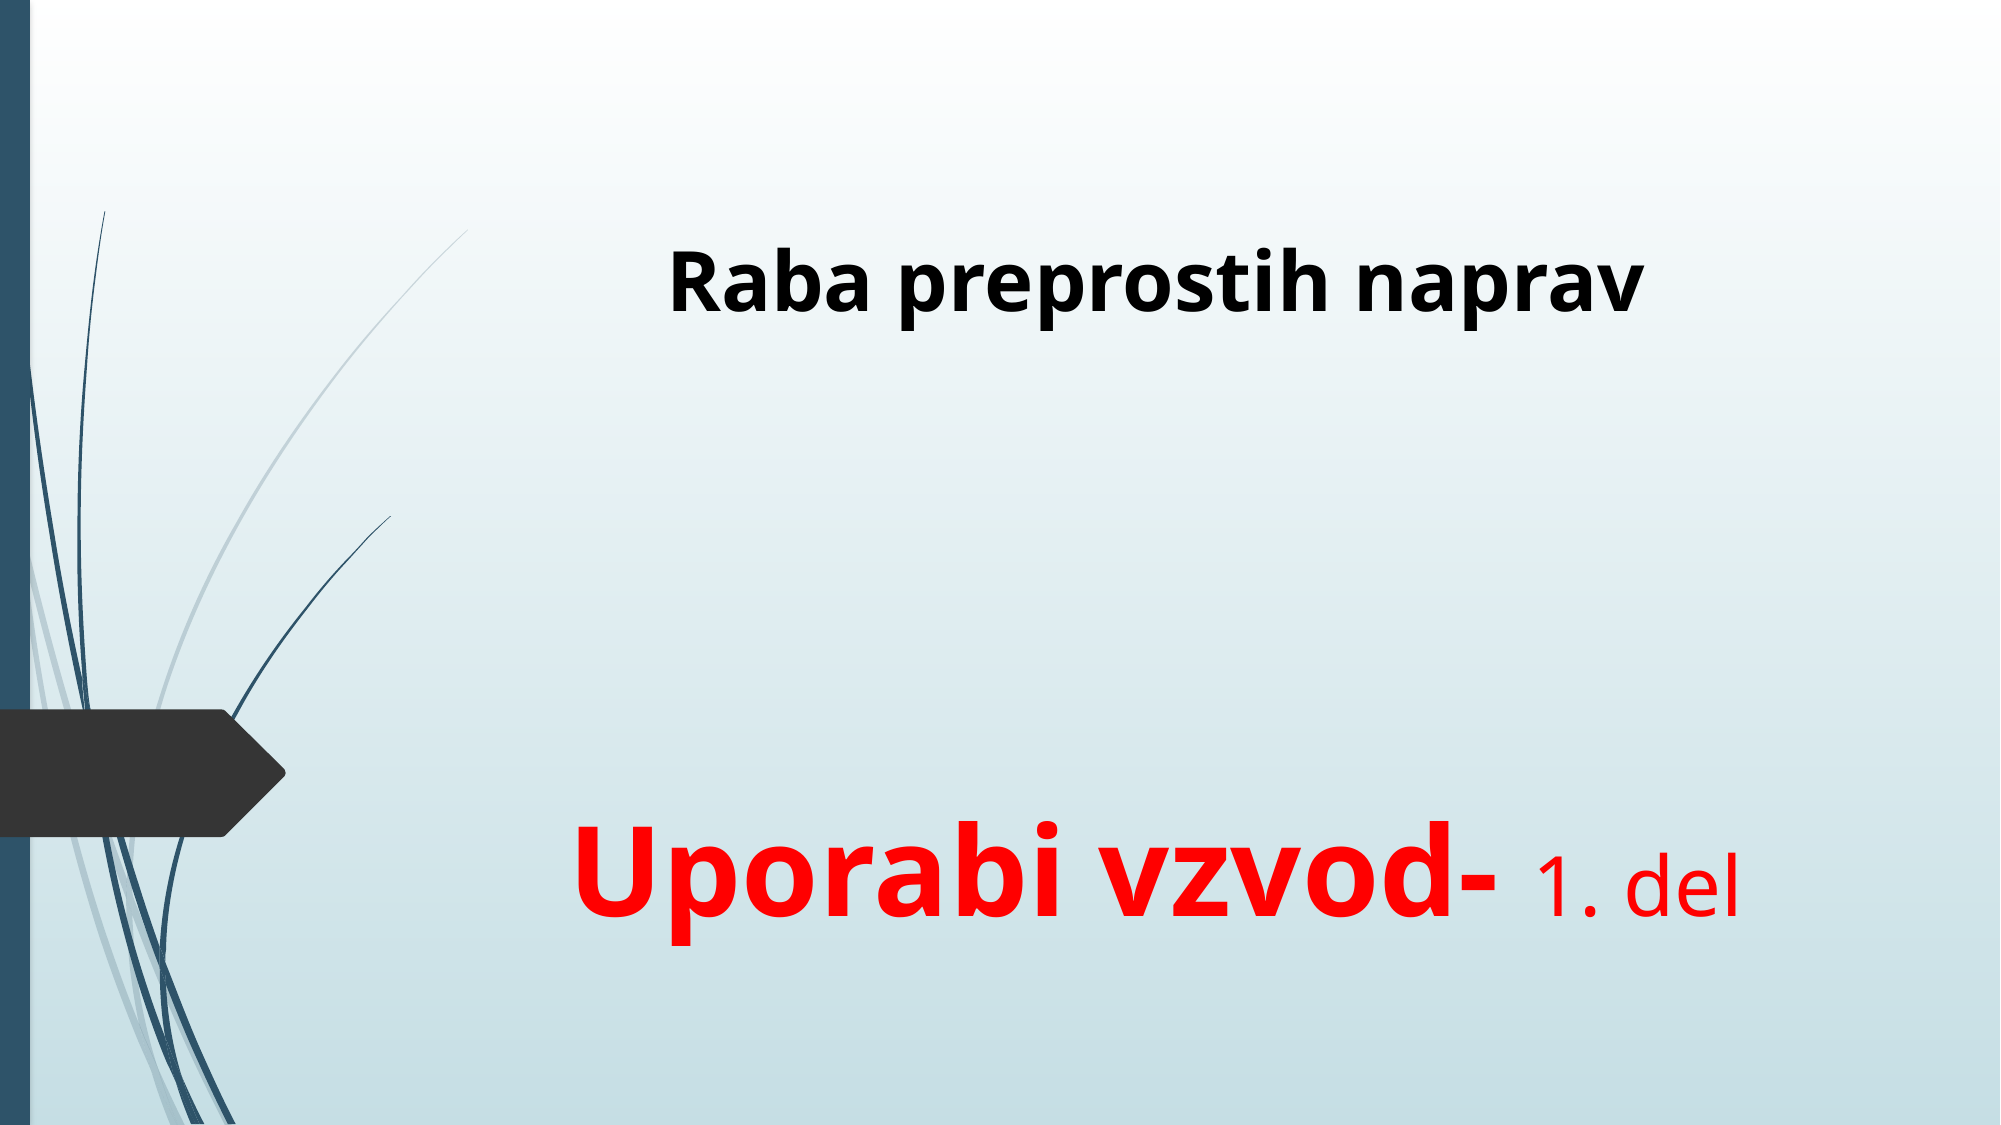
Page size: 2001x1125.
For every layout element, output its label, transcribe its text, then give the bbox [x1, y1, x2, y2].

title Raba preprostih naprav [424, 178, 1888, 336]
subtitle Uporabi vzvod- 1. del [424, 783, 1888, 969]
